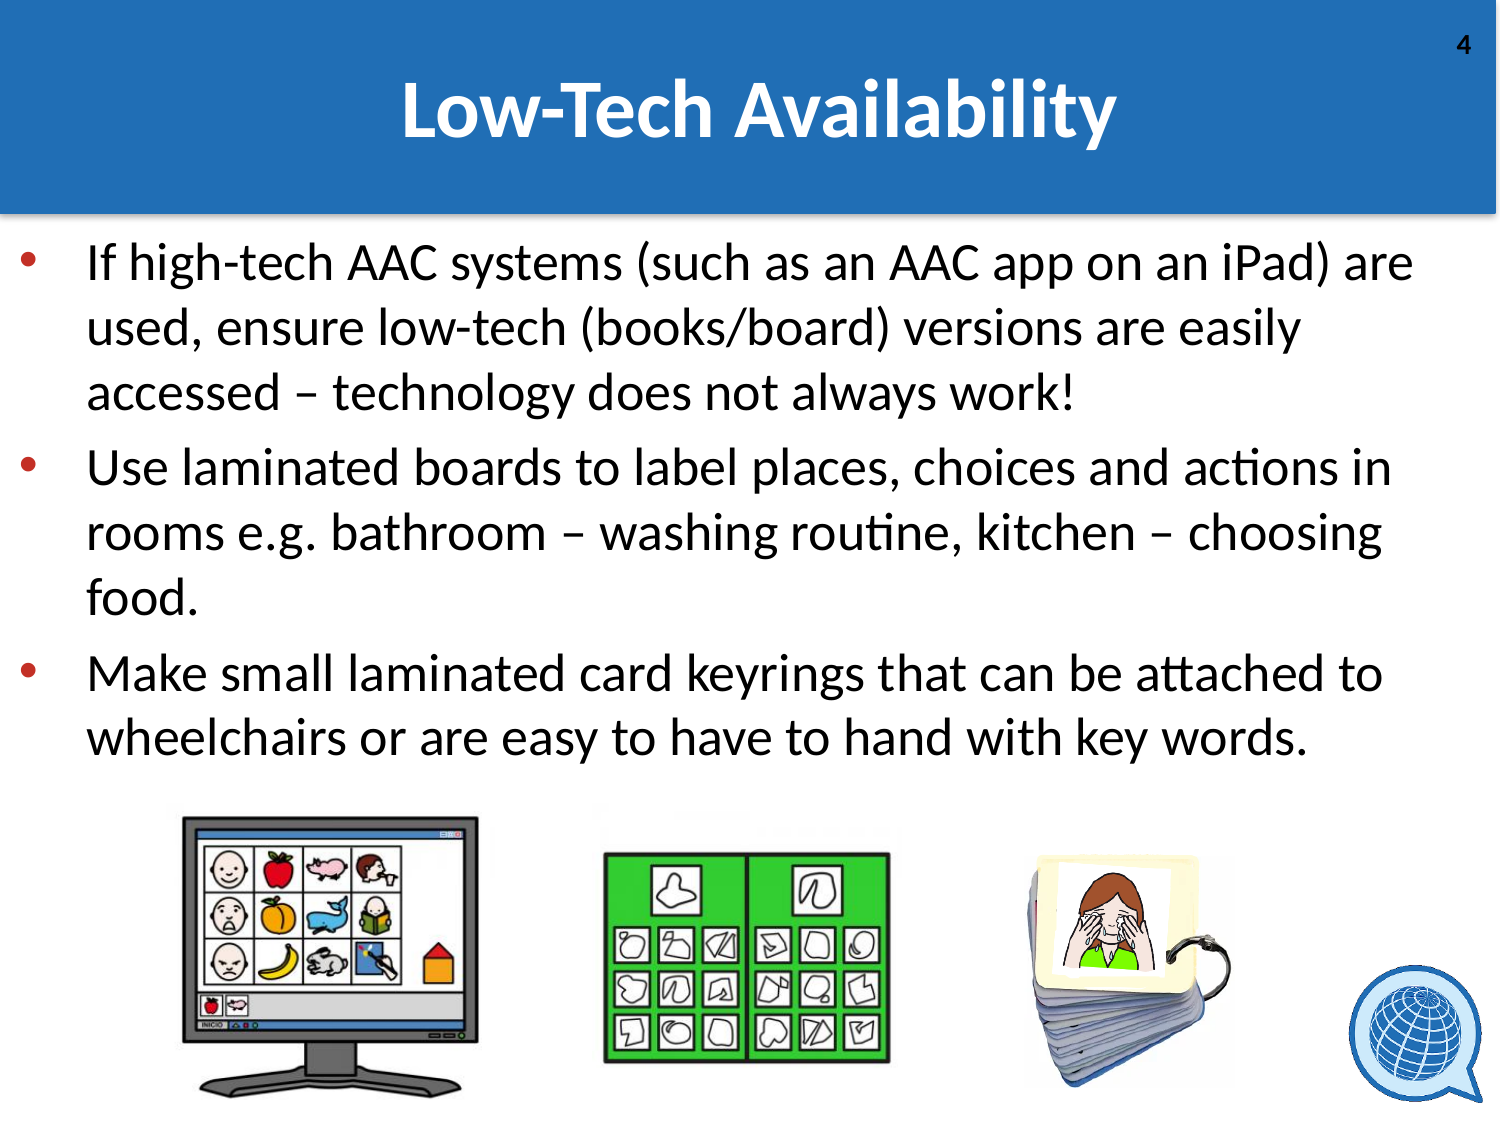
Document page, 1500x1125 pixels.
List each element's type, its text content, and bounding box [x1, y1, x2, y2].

picture [1336, 956, 1495, 1116]
title Low-Tech Availability [113, 22, 1407, 186]
list If high-tech AAC systems (such as an AAC app on an iPad) are used, ensure low-tech (books/board) versions are easily accessed – technology does not always work! Use laminated boards to label places, choices and actions in rooms e.g. bathroom – washing routine, kitchen – choosing food. Make small laminated card keyrings that can be attached to wheelchairs or are easy to have to hand with key words. [0, 218, 1500, 782]
picture [165, 803, 495, 1112]
picture [592, 803, 902, 1113]
picture [979, 845, 1249, 1102]
